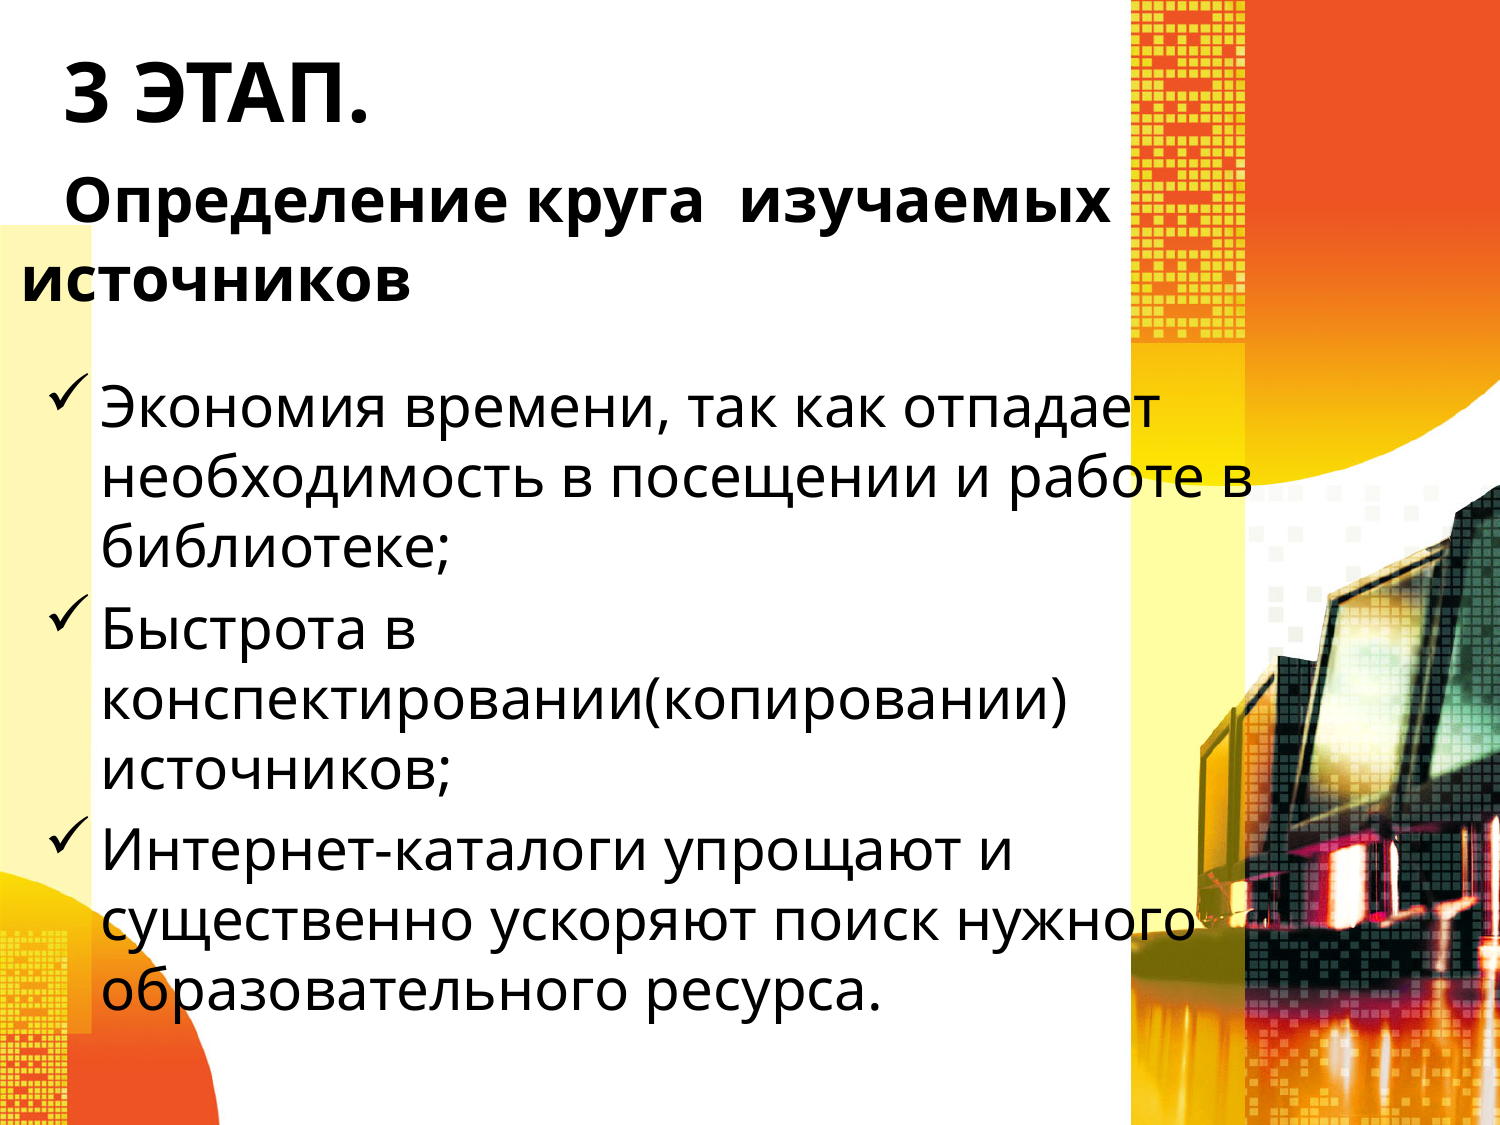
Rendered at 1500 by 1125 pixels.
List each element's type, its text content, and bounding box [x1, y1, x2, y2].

title 3 ЭТАП. Определение круга изучаемых источников [5, 101, 1468, 252]
list Экономия времени, так как отпадает необходимость в посещении и работе в библиотеке; Быстрота в конспектировании(копировании) источников; Интернет-каталоги упрощают и существенно ускоряют поиск нужного образовательного ресурса. [29, 361, 1343, 989]
picture [0, 0, 1500, 1125]
